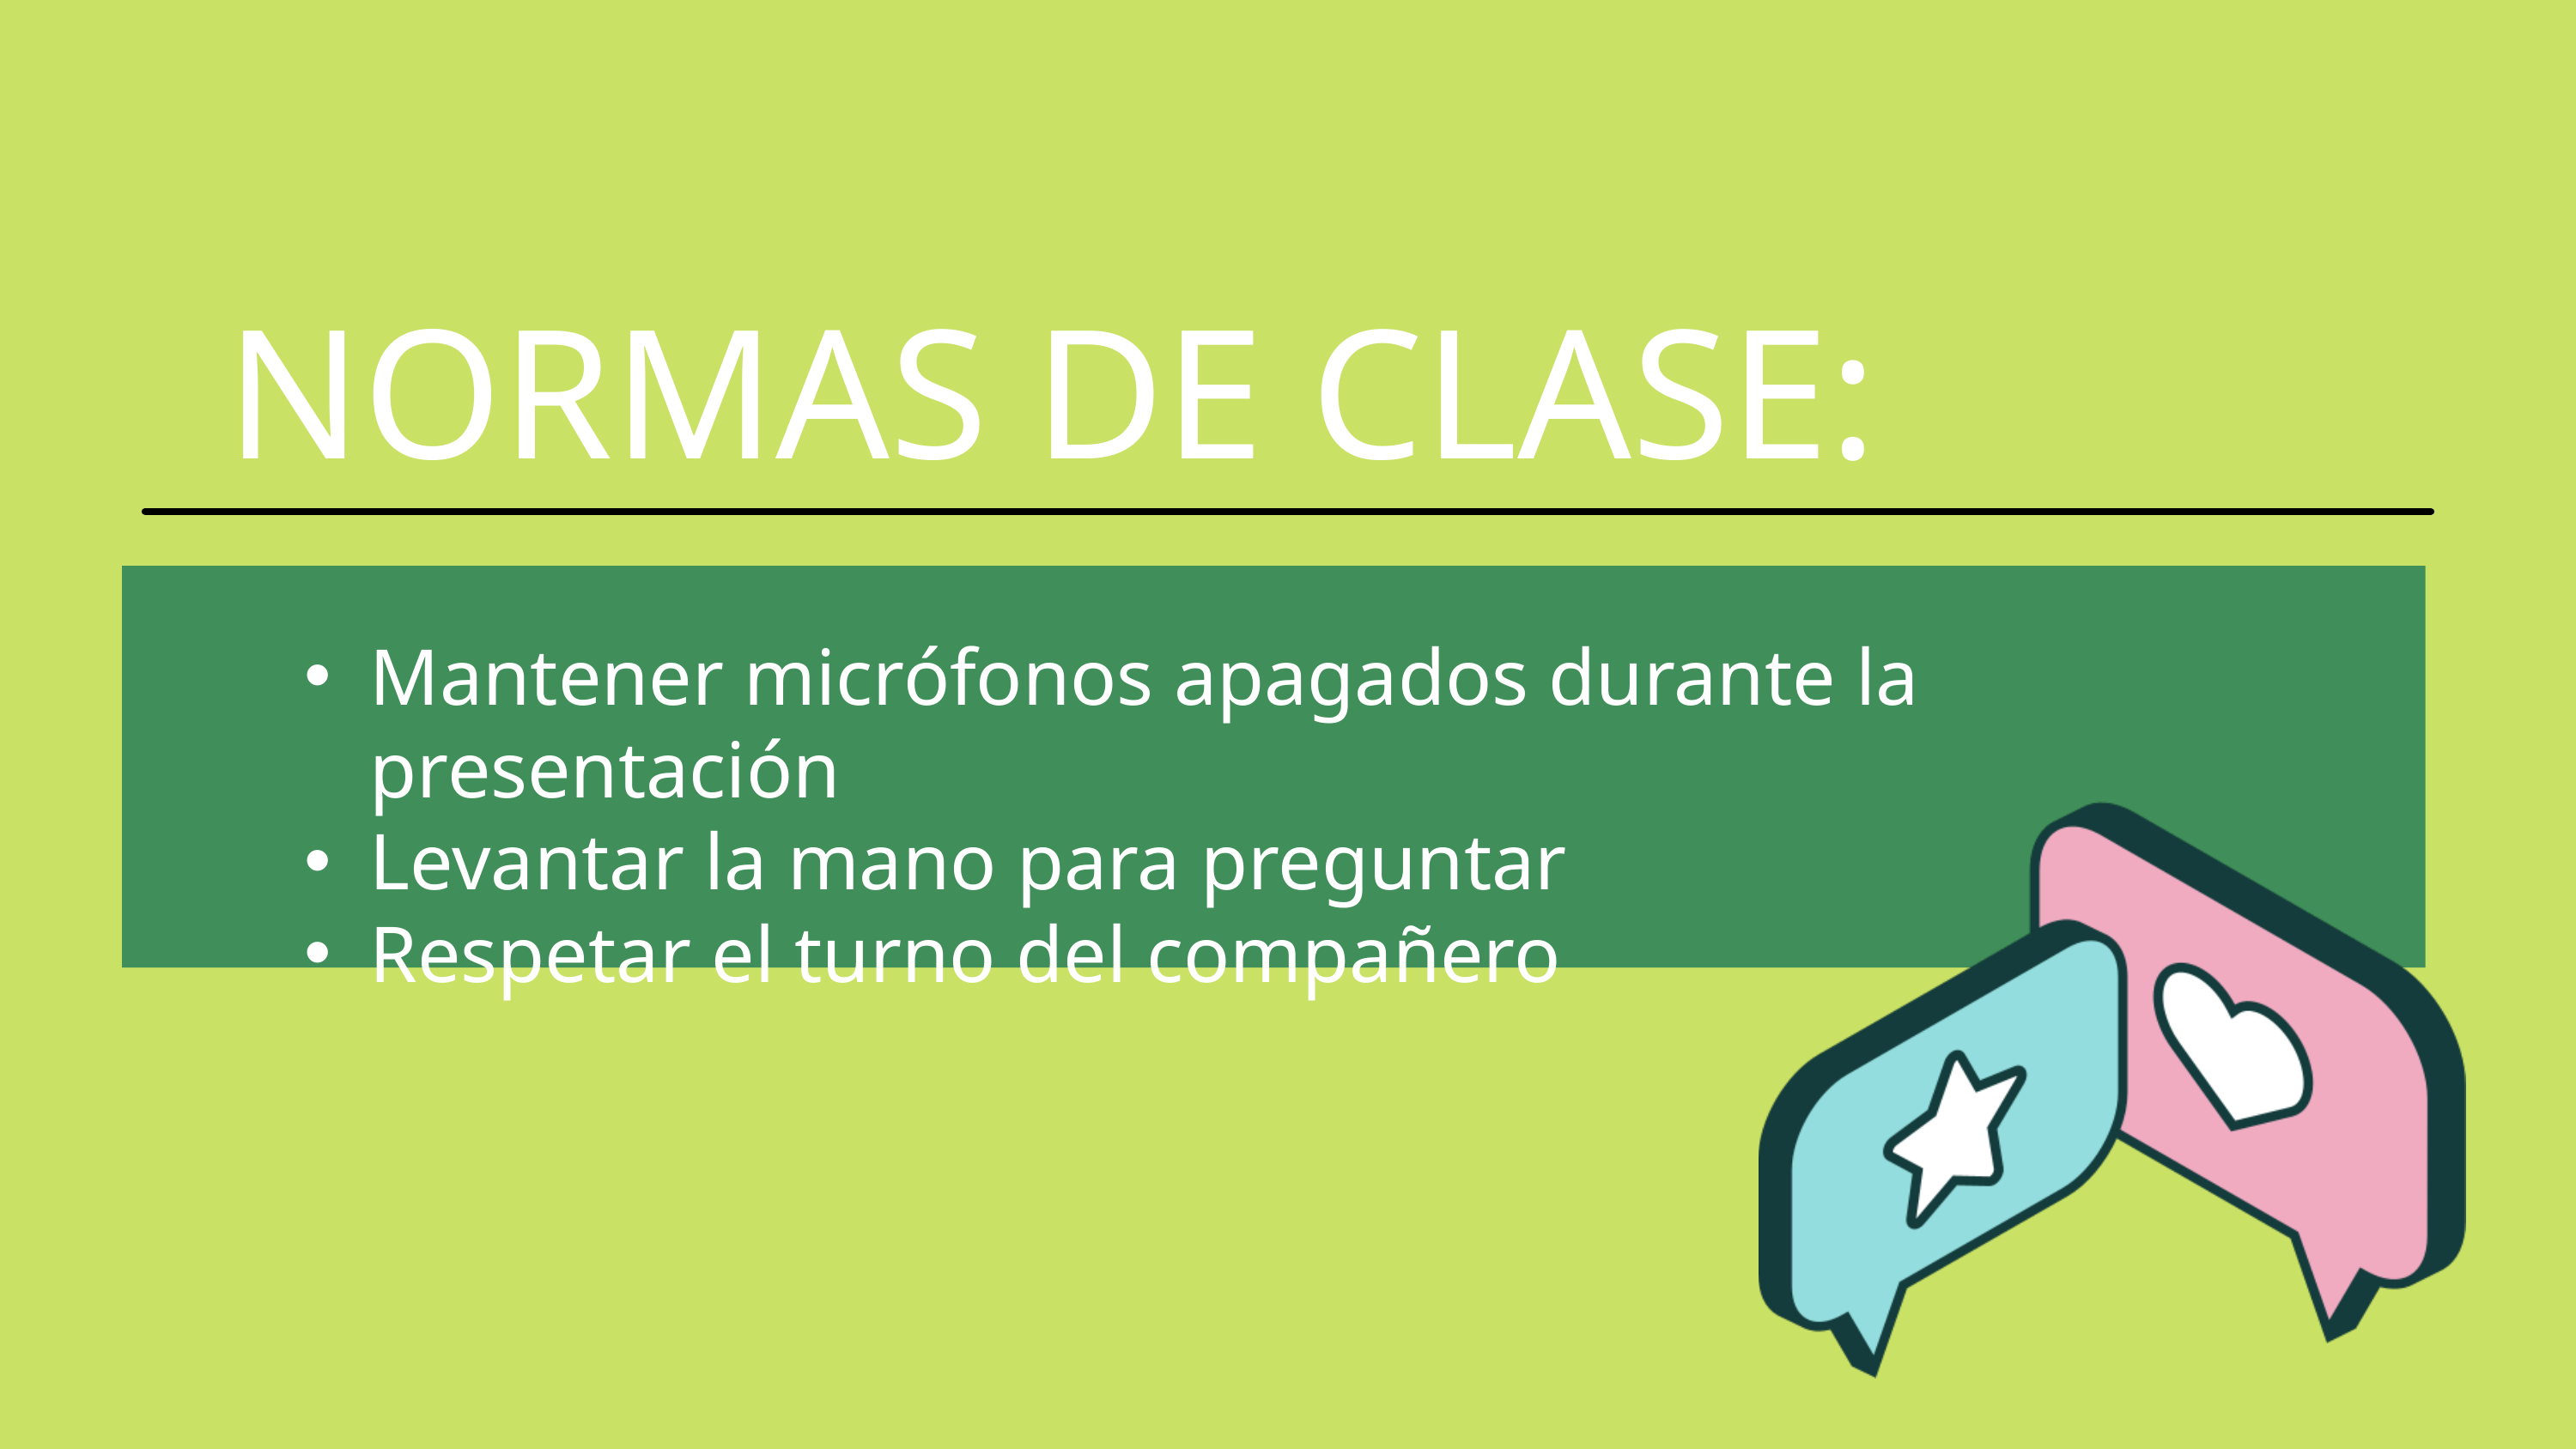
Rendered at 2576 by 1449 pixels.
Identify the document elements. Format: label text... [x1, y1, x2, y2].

picture [1758, 798, 2466, 1379]
text_box NORMAS DE CLASE: [227, 298, 2340, 495]
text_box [121, 565, 2426, 968]
